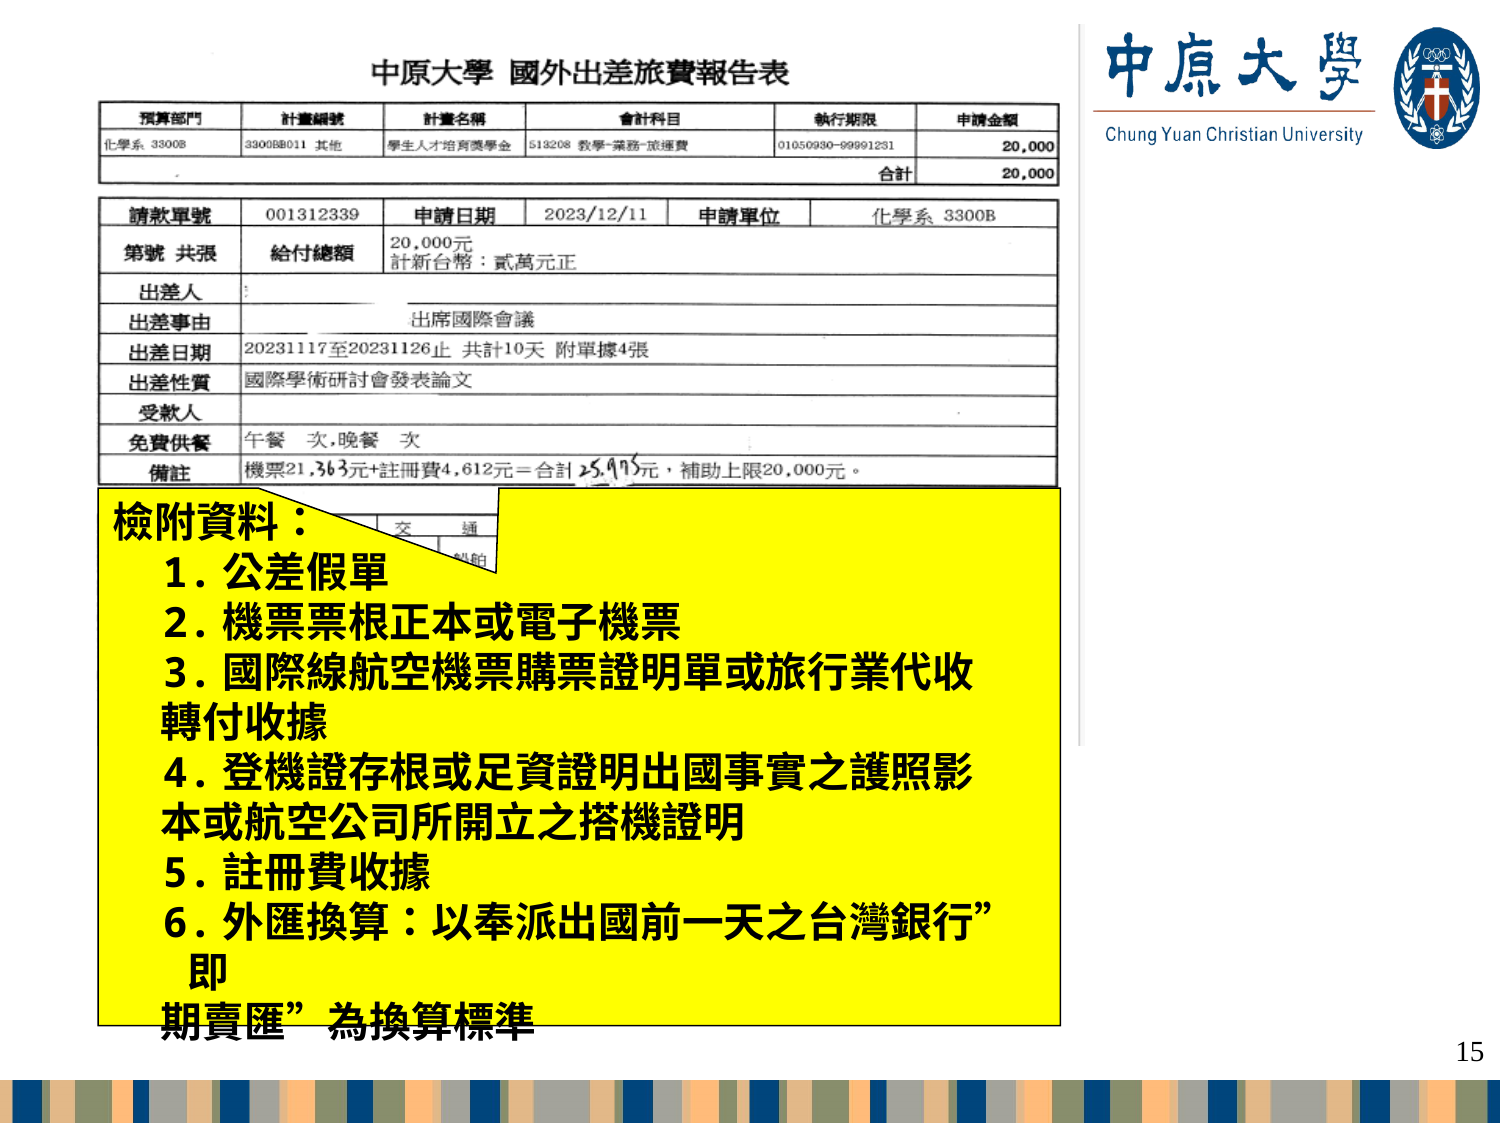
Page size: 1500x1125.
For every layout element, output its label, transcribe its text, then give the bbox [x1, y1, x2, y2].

text_box 檢附資料： 1.公差假單 2.機票票根正本或電子機票 3.國際線航空機票購票證明單或旅行業代收 轉付收據 4.登機證存根或足資證明出國事實之護照影 本或航空公司所開立之搭機證明 5.註冊費收據 6.外匯換算：以奉派出國前一天之台灣銀行”即 期賣匯”為換算標準 [98, 755, 1061, 1026]
picture [67, 24, 1086, 746]
picture [1092, 27, 1480, 149]
slide_number 15 [1149, 1025, 1500, 1100]
picture [0, 1080, 1500, 1123]
